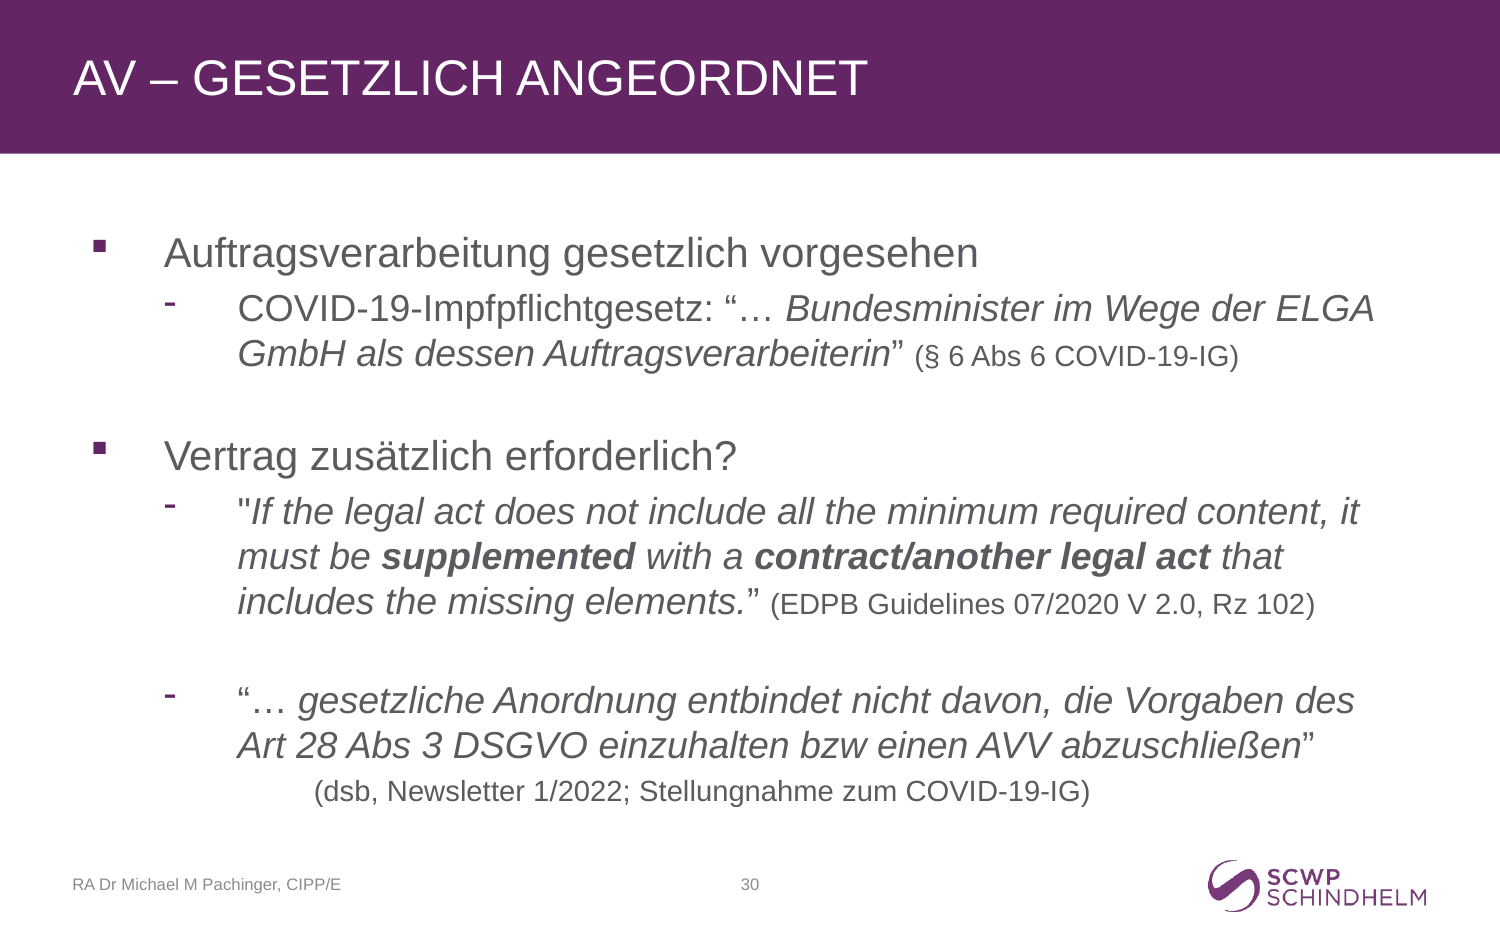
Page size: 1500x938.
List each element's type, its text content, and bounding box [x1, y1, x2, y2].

footer RA Dr Michael M Pachinger, CIPP/E [57, 858, 533, 909]
title AV – Gesetzlich angeordnet [0, 0, 1500, 154]
text_box 30 [672, 858, 828, 909]
picture [1207, 858, 1426, 912]
list Auftragsverarbeitung gesetzlich vorgesehen COVID-19-Impfpflichtgesetz: “… Bundesminister im Wege der ELGA GmbH als dessen Auftragsverarbeiterin” (§ 6 Abs 6 COVID-19-IG) Vertrag zusätzlich erforderlich? "If the legal act does not include all the minimum required content, it must be supplemented with a contract/another legal act that includes the missing elements.” (EDPB Guidelines 07/2020 V 2.0, Rz 102) “… gesetzliche Anordnung entbindet nicht davon, die Vorgaben des Art 28 Abs 3 DSGVO einzuhalten bzw einen AVV abzuschließen” (dsb, Newsletter 1/2022; Stellungnahme zum COVID-19-IG) [74, 218, 1426, 838]
